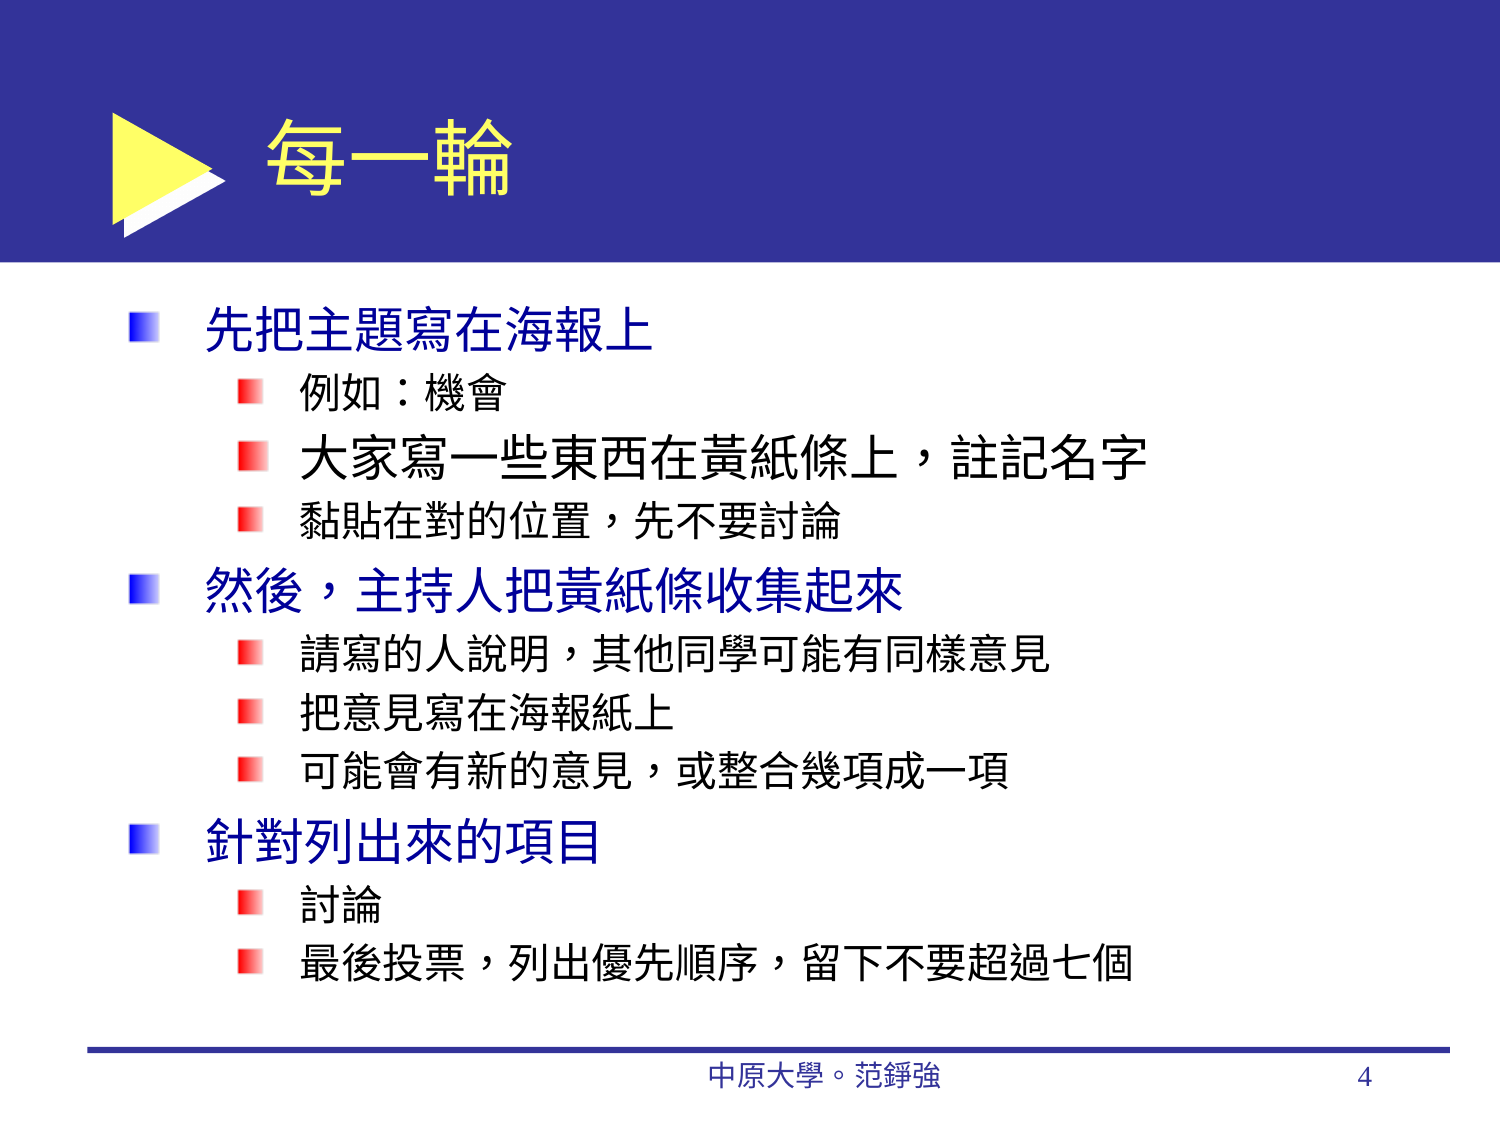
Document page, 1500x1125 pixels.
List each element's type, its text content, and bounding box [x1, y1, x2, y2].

footer 中原大學。范錚強 [587, 1050, 1063, 1125]
picture [236, 697, 266, 727]
picture [127, 572, 163, 608]
picture [236, 755, 266, 785]
picture [236, 439, 272, 475]
slide_number 4 [1074, 1050, 1388, 1125]
picture [127, 822, 163, 858]
picture [236, 947, 266, 977]
picture [236, 377, 266, 407]
title 每一輪 [249, 62, 1388, 250]
picture [236, 888, 266, 918]
list 先把主題寫在海報上 例如：機會 大家寫一些東西在黃紙條上，註記名字 黏貼在對的位置，先不要討論 然後，主持人把黃紙條收集起來 請寫的人說明，其他同學可能有同樣意見 把意見寫在海報紙上 可能會有新的意見，或整合幾項成一項 針對列出來的項目 討論 最後投票，列出優先順序，留下不要超過七個 [112, 290, 1388, 966]
picture [127, 310, 163, 346]
picture [236, 638, 266, 668]
picture [236, 505, 266, 535]
